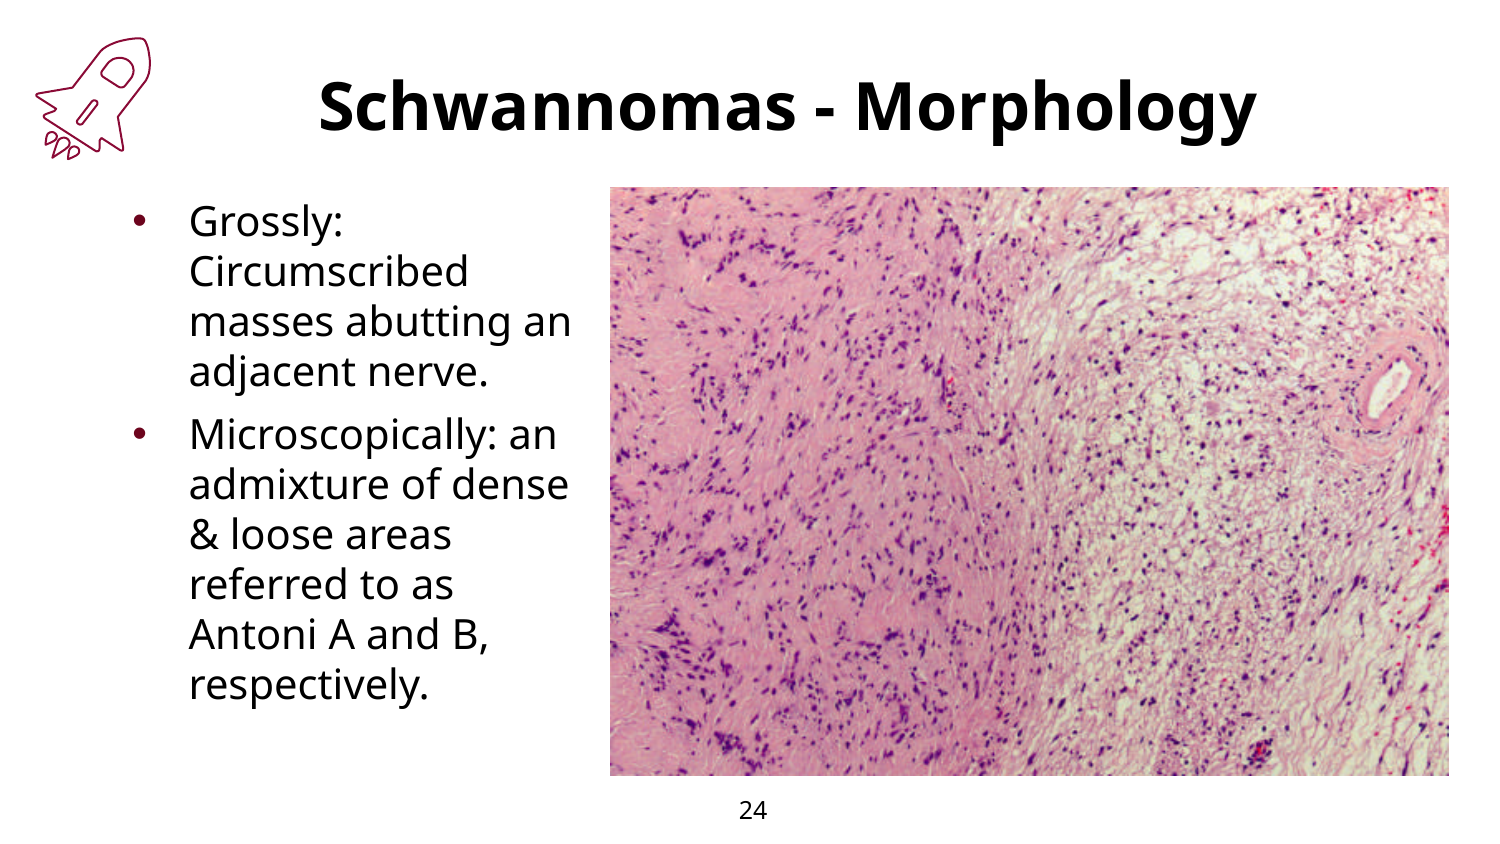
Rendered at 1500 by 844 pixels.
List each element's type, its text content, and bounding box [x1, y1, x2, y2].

text_box Schwannomas - Morphology [150, 19, 1426, 188]
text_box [37, 45, 157, 155]
picture [609, 187, 1449, 776]
text_box Grossly: Circumscribed masses abutting an adjacent nerve. Microscopically: an admixture of dense & loose areas referred to as Antoni A and B, respectively. [117, 187, 597, 716]
slide_number 24 [6, 779, 1500, 844]
